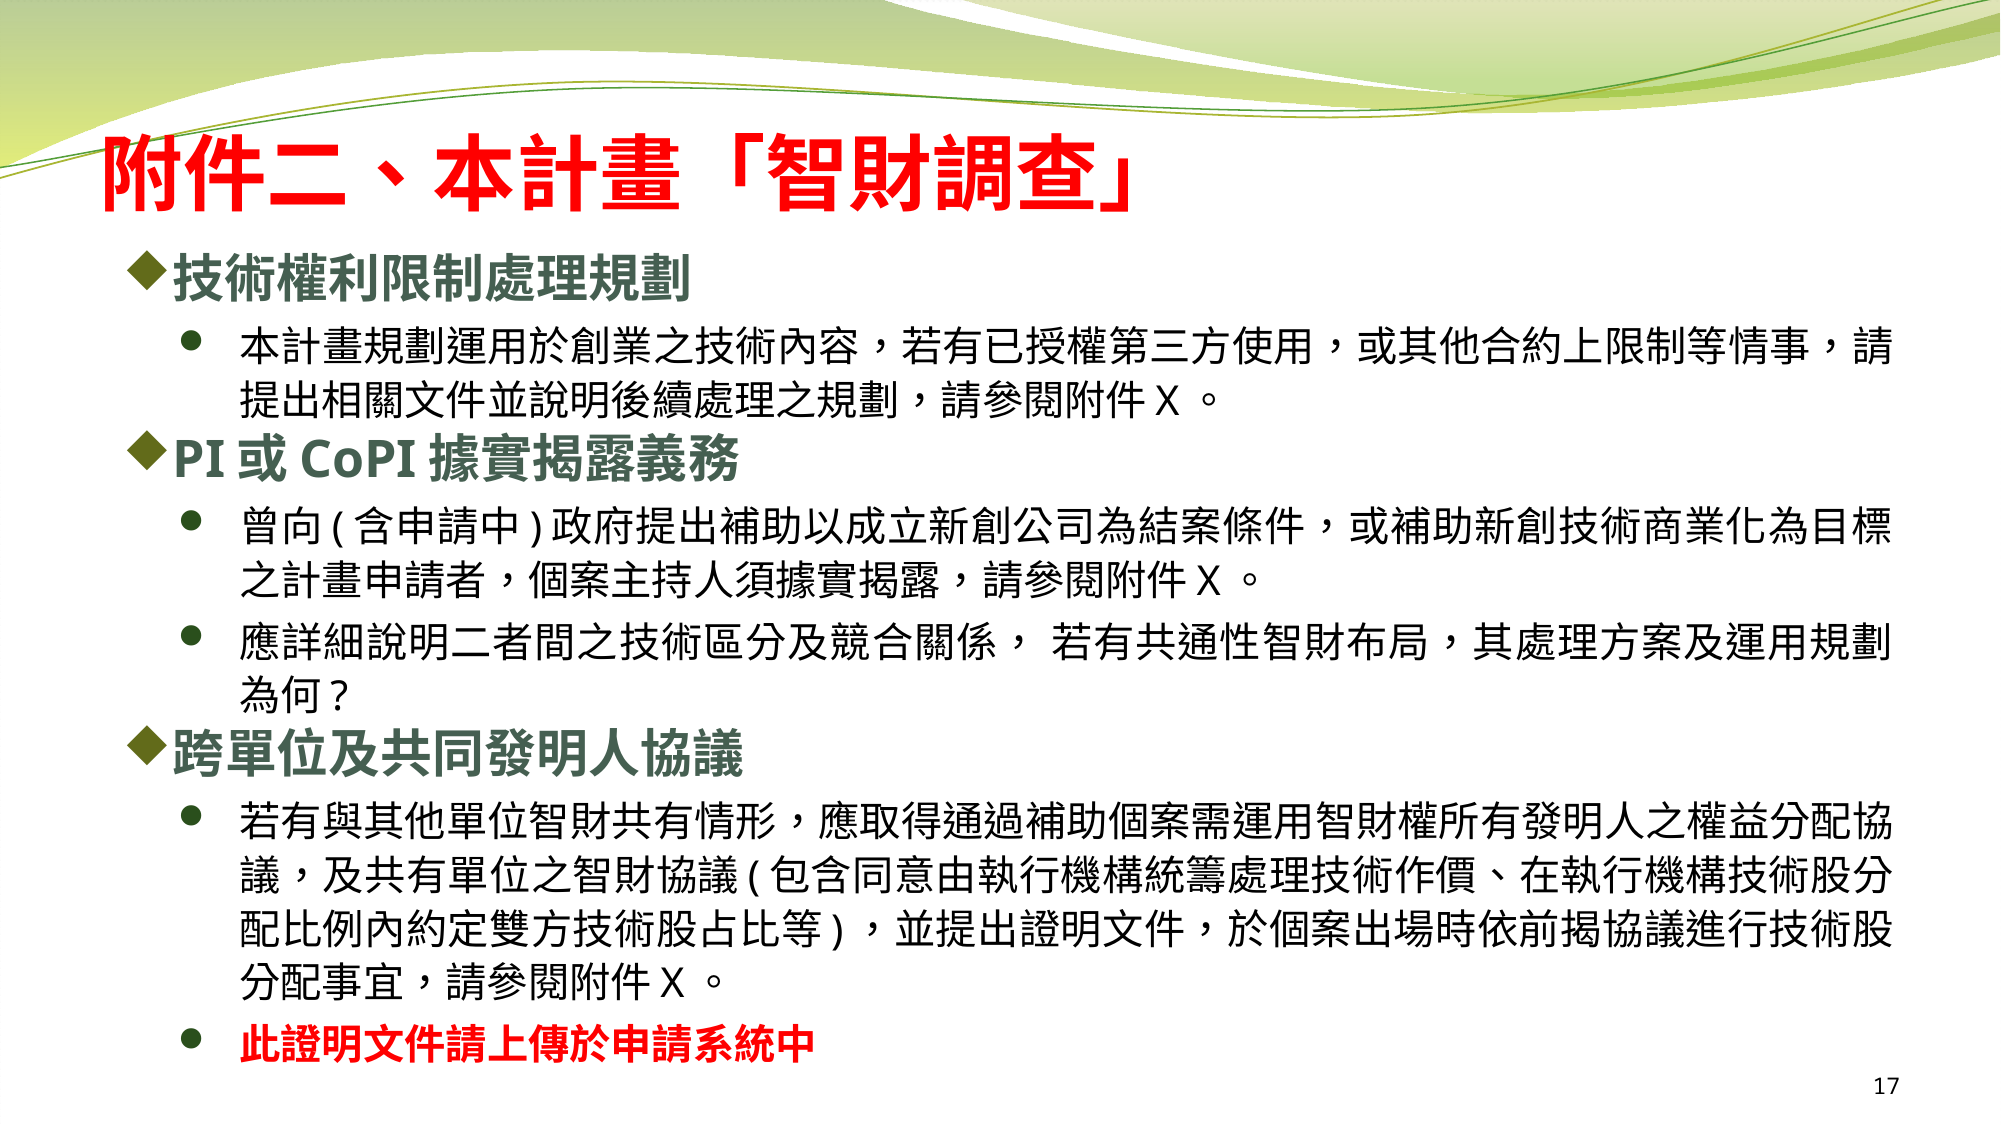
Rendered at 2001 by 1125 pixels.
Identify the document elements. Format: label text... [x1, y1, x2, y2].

list 技術權利限制處理規劃 本計畫規劃運用於創業之技術內容，若有已授權第三方使用，或其他合約上限制等情事，請提出相關文件並說明後續處理之規劃，請參閱附件X。 PI或CoPI據實揭露義務 曾向(含申請中)政府提出補助以成立新創公司為結案條件，或補助新創技術商業化為目標之計畫申請者，個案主持人須據實揭露，請參閱附件X。 應詳細說明二者間之技術區分及競合關係， 若有共通性智財布局，其處理方案及運用規劃為何? 跨單位及共同發明人協議 若有與其他單位智財共有情形，應取得通過補助個案需運用智財權所有發明人之權益分配協議，及共有單位之智財協議(包含同意由執行機構統籌處理技術作價、在執行機構技術股分配比例內約定雙方技術股占比等)，並提出證明文件，於個案出場時依前揭協議進行技術股分配事宜，請參閱附件X。 此證明文件請上傳於申請系統中 [108, 247, 1909, 1082]
slide_number 17 [1733, 1042, 1900, 1103]
title 附件二、本計畫「智財調查」 [99, 33, 1900, 222]
